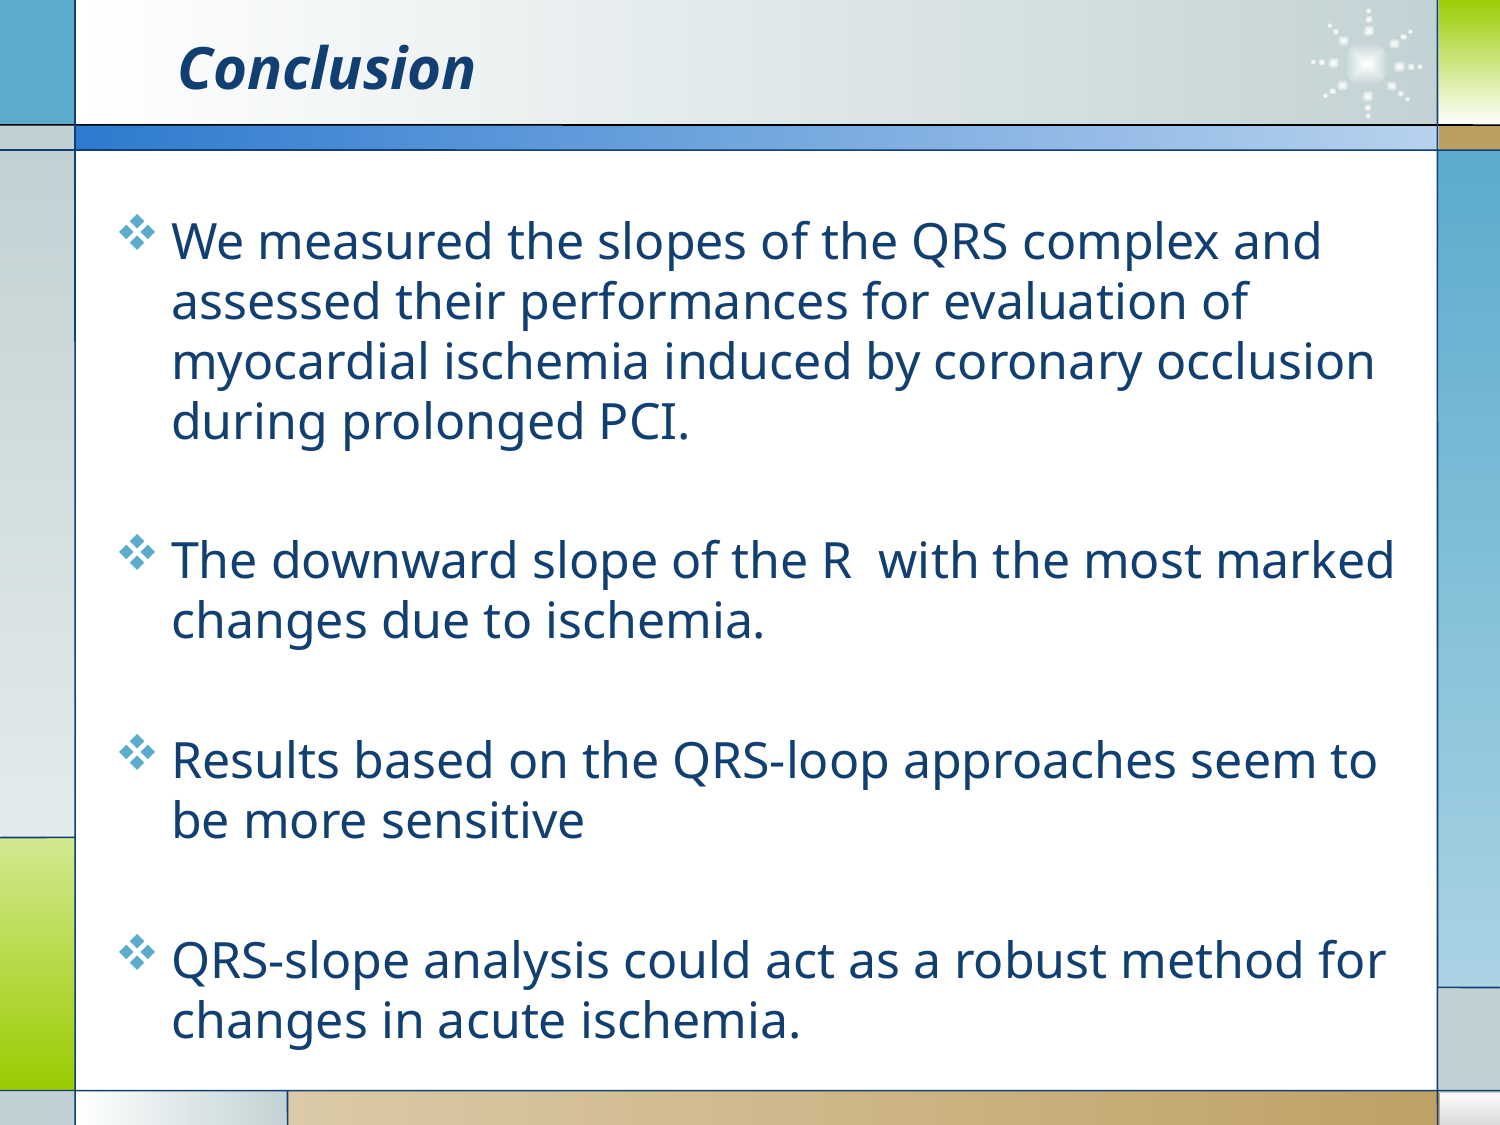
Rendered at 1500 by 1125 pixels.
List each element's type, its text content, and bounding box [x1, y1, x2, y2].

title Conclusion [162, 19, 1263, 113]
list We measured the slopes of the QRS complex and assessed their performances for evaluation of myocardial ischemia induced by coronary occlusion during prolonged PCI. The downward slope of the R with the most marked changes due to ischemia. Results based on the QRS-loop approaches seem to be more sensitive QRS-slope analysis could act as a robust method for changes in acute ischemia. [99, 201, 1417, 1010]
